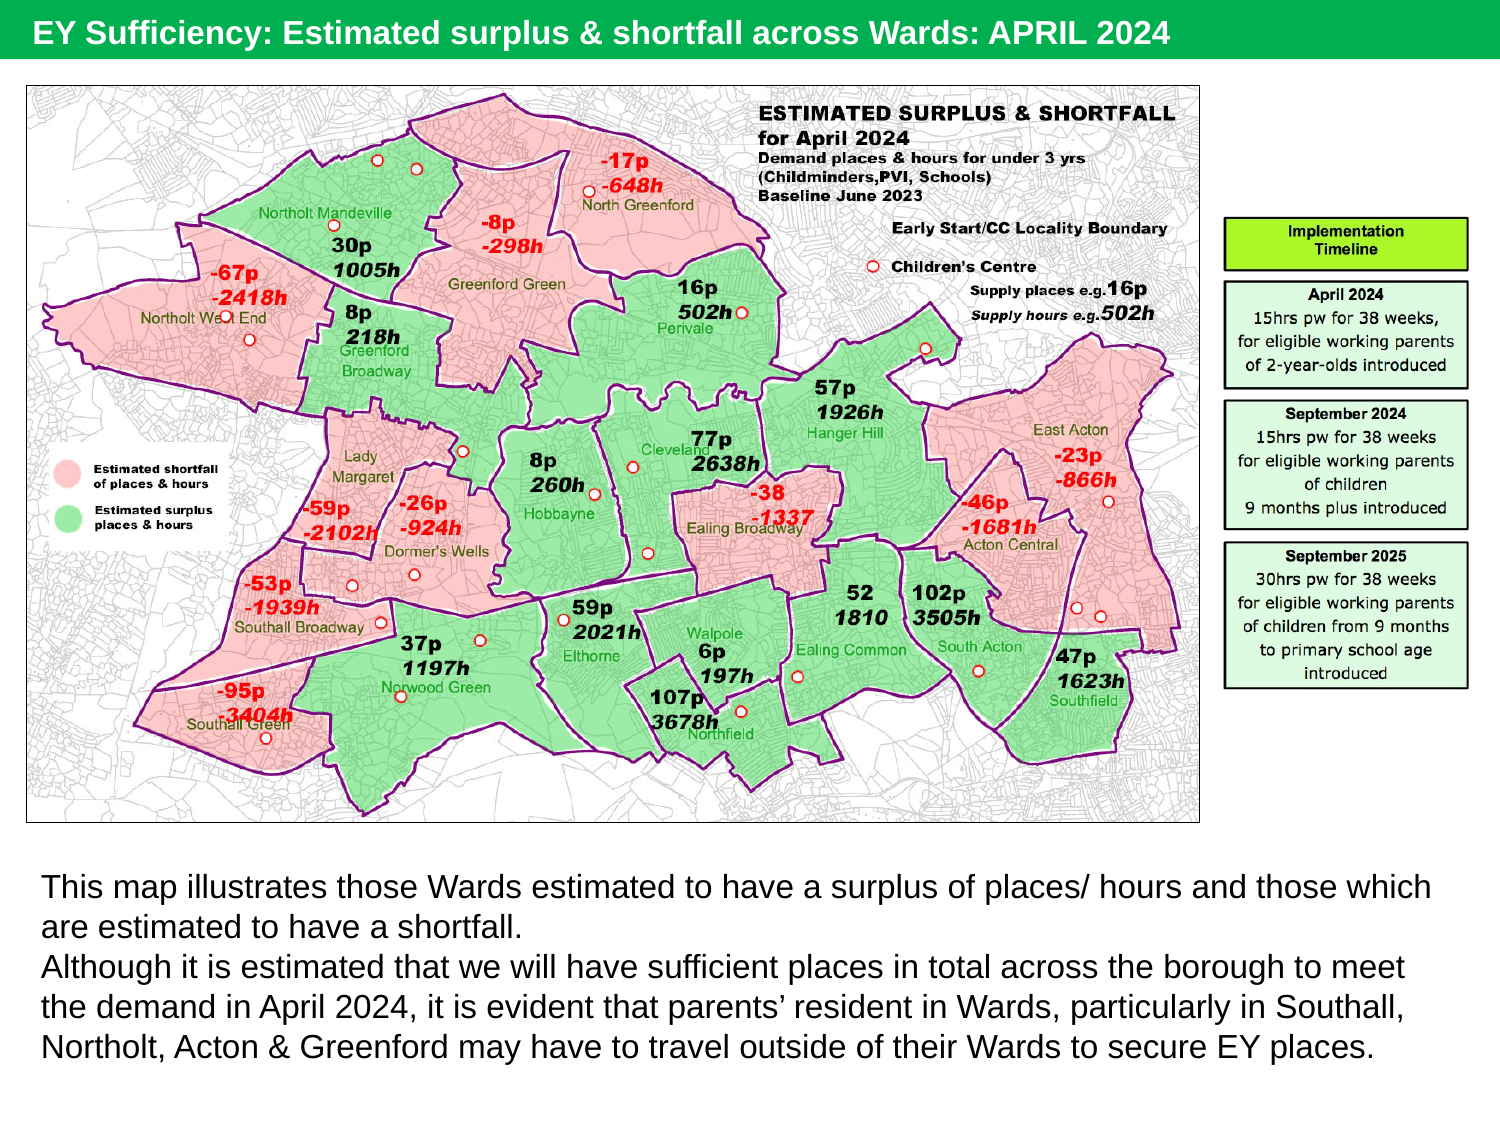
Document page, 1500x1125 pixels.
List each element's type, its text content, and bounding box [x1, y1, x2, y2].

picture [25, 84, 1200, 823]
text_box EY Sufficiency: Estimated surplus & shortfall across Wards: APRIL 2024 [17, 3, 1294, 59]
text_box This map illustrates those Wards estimated to have a surplus of places/ hours and those which are estimated to have a shortfall. Although it is estimated that we will have sufficient places in total across the borough to meet the demand in April 2024, it is evident that parents’ resident in Wards, particularly in Southall, Northolt, Acton & Greenford may have to travel outside of their Wards to secure EY places. [26, 857, 1471, 1073]
picture [1204, 200, 1486, 707]
text_box [0, 0, 1500, 60]
